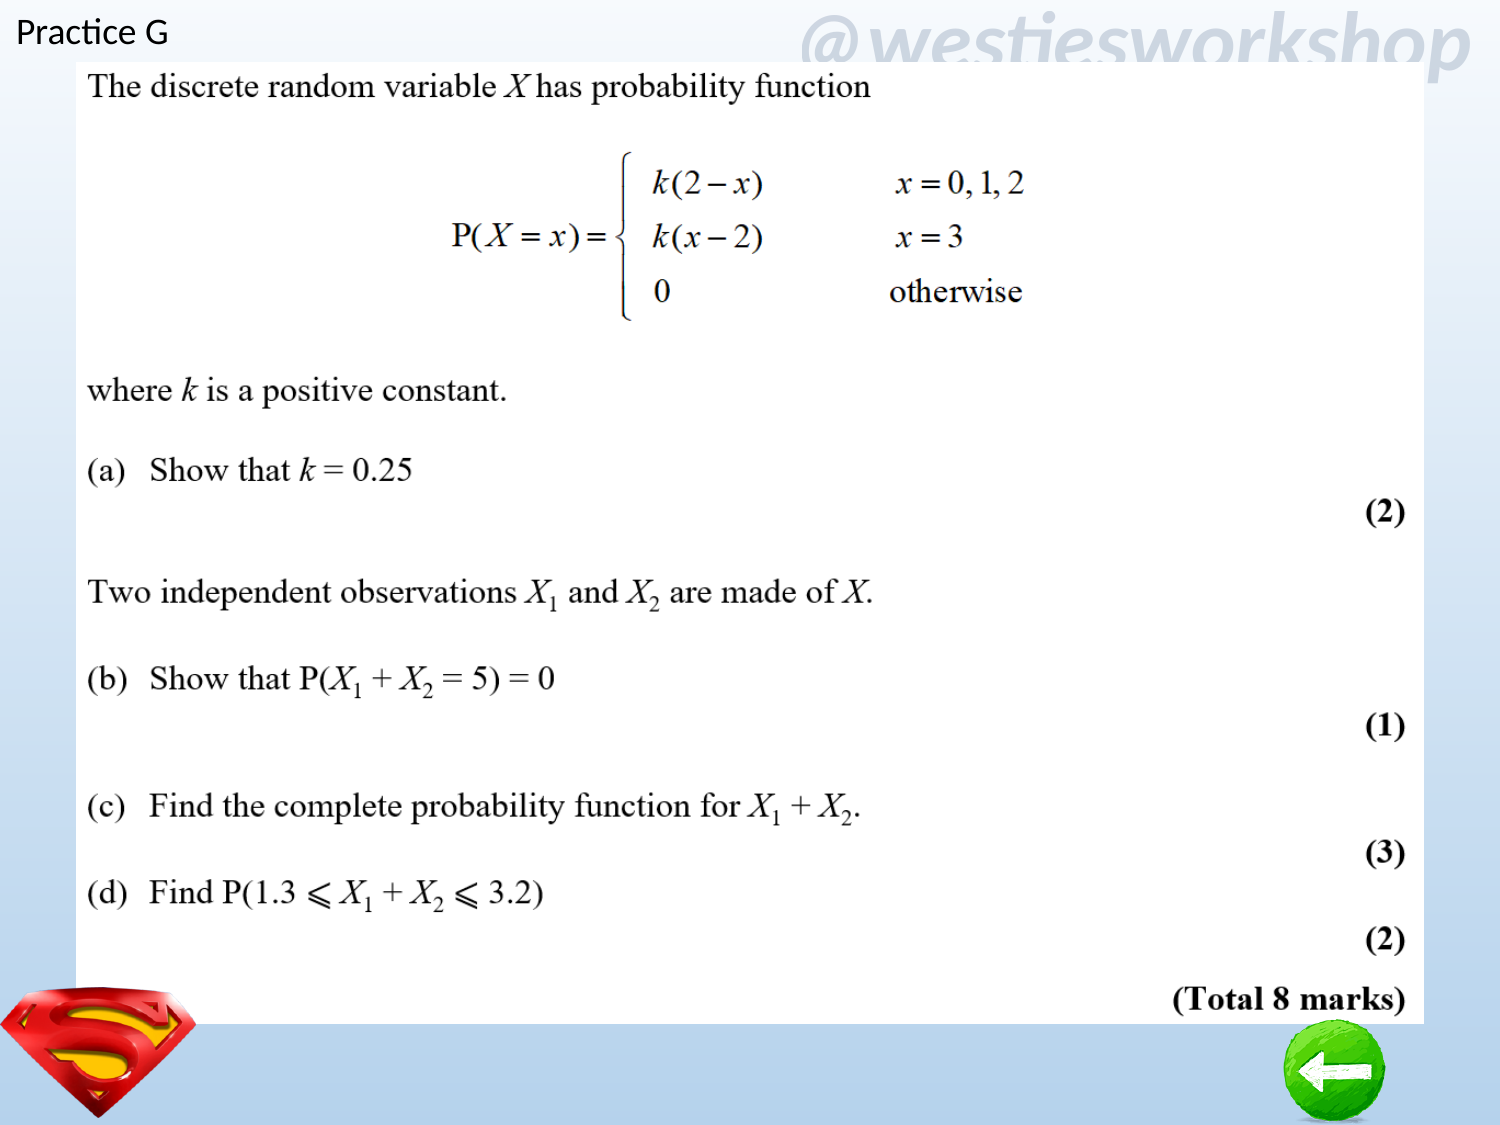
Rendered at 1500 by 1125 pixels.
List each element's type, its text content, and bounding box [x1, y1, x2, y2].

picture [0, 62, 1424, 1125]
text_box Practice G [1, 0, 184, 60]
